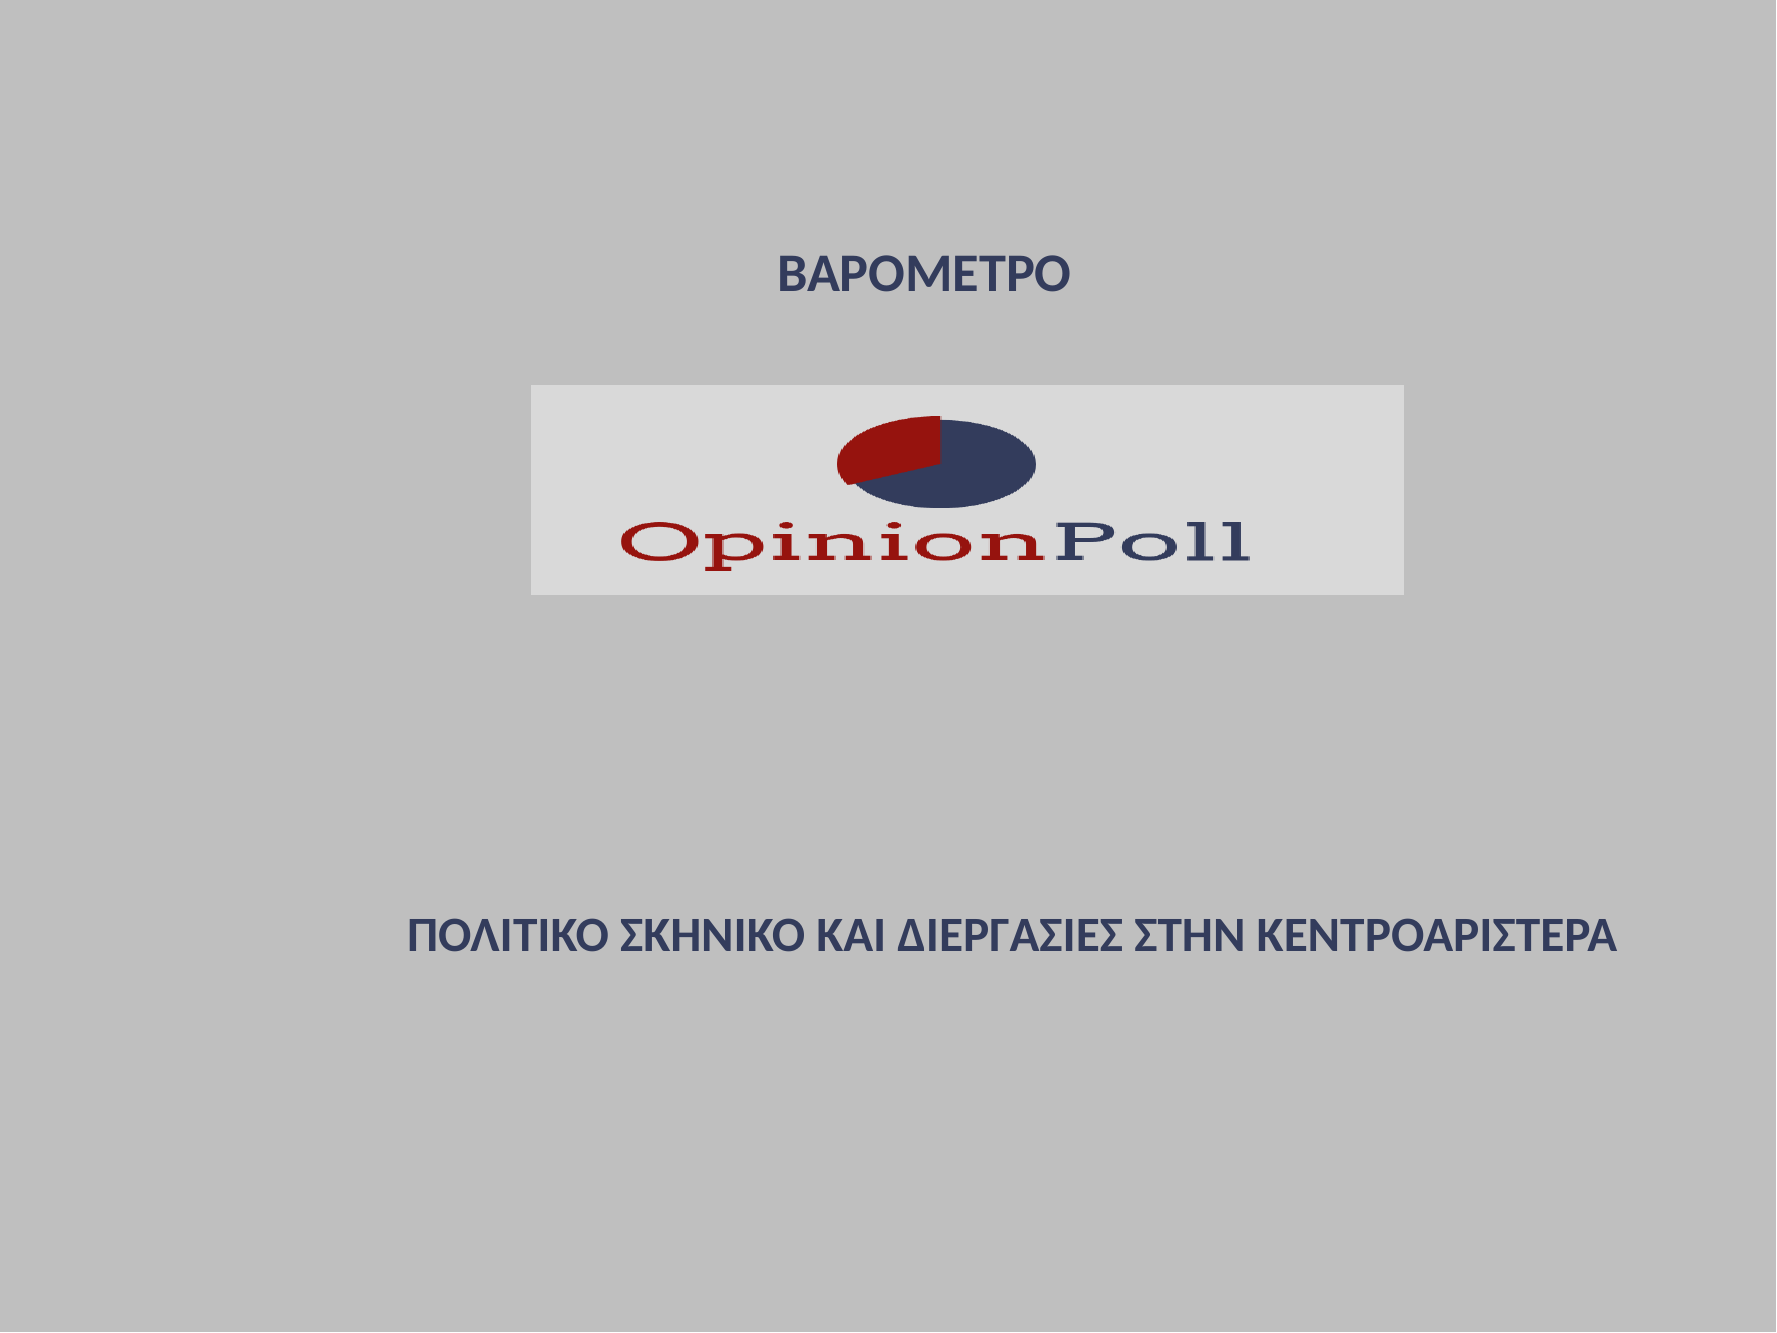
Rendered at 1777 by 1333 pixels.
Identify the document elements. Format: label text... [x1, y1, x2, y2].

text_box ΠΟΛΙΤΙΚΟ ΣΚΗΝΙΚΟ ΚΑΙ ΔΙΕΡΓΑΣΙΕΣ ΣΤΗΝ ΚΕΝΤΡΟΑΡΙΣΤΕΡΑ [110, 894, 1776, 969]
subtitle ΒΑΡΟΜΕΤΡΟ [271, 236, 1590, 462]
picture [531, 385, 1404, 595]
